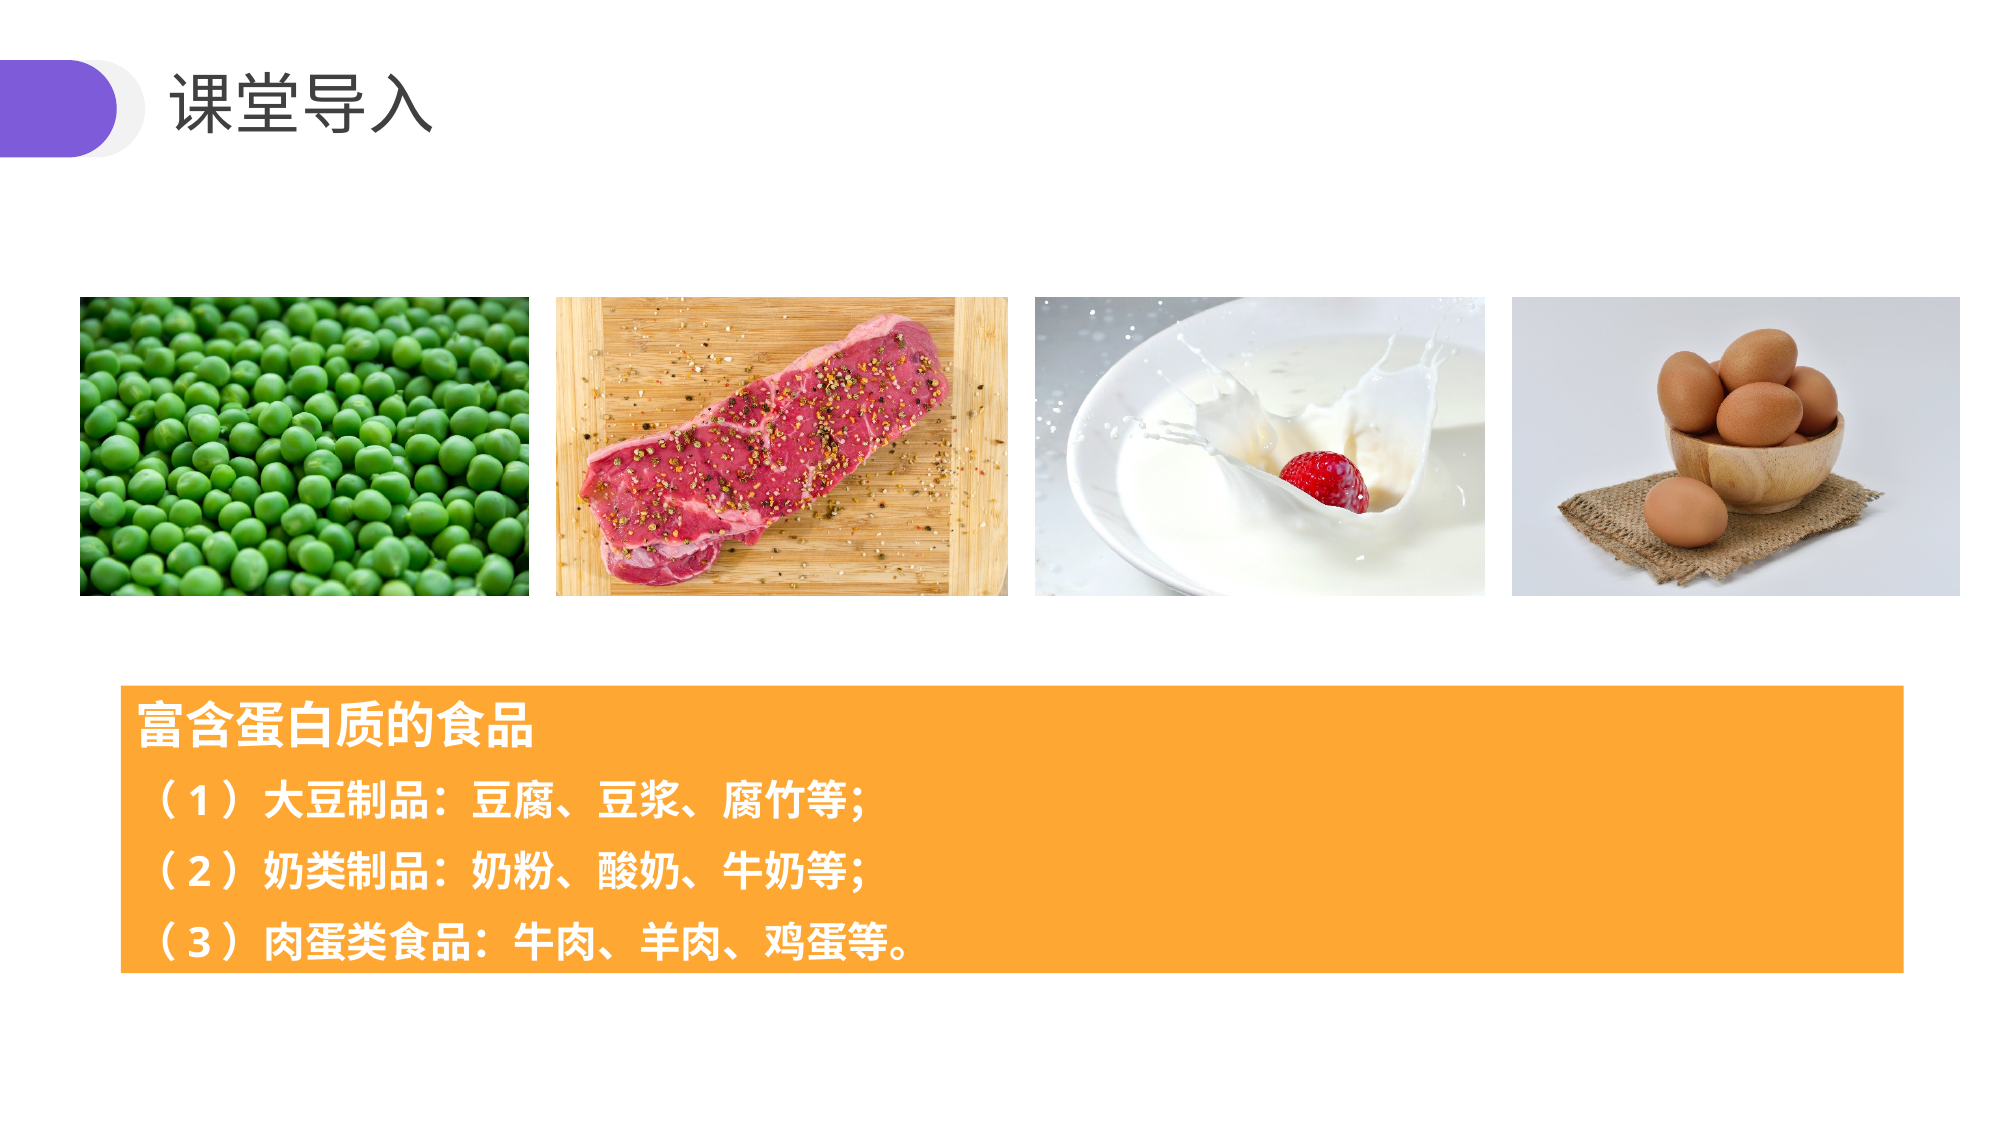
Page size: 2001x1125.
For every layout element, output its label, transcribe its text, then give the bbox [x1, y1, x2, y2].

picture [80, 297, 529, 596]
picture [1512, 297, 1960, 596]
picture [1035, 297, 1485, 596]
text_box 课堂导入 [158, 51, 446, 152]
picture [556, 297, 1008, 596]
text_box 富含蛋白质的食品 （1）大豆制品：豆腐、豆浆、腐竹等； （2）奶类制品：奶粉、酸奶、牛奶等； （3）肉蛋类食品：牛肉、羊肉、鸡蛋等。 [120, 685, 1904, 974]
